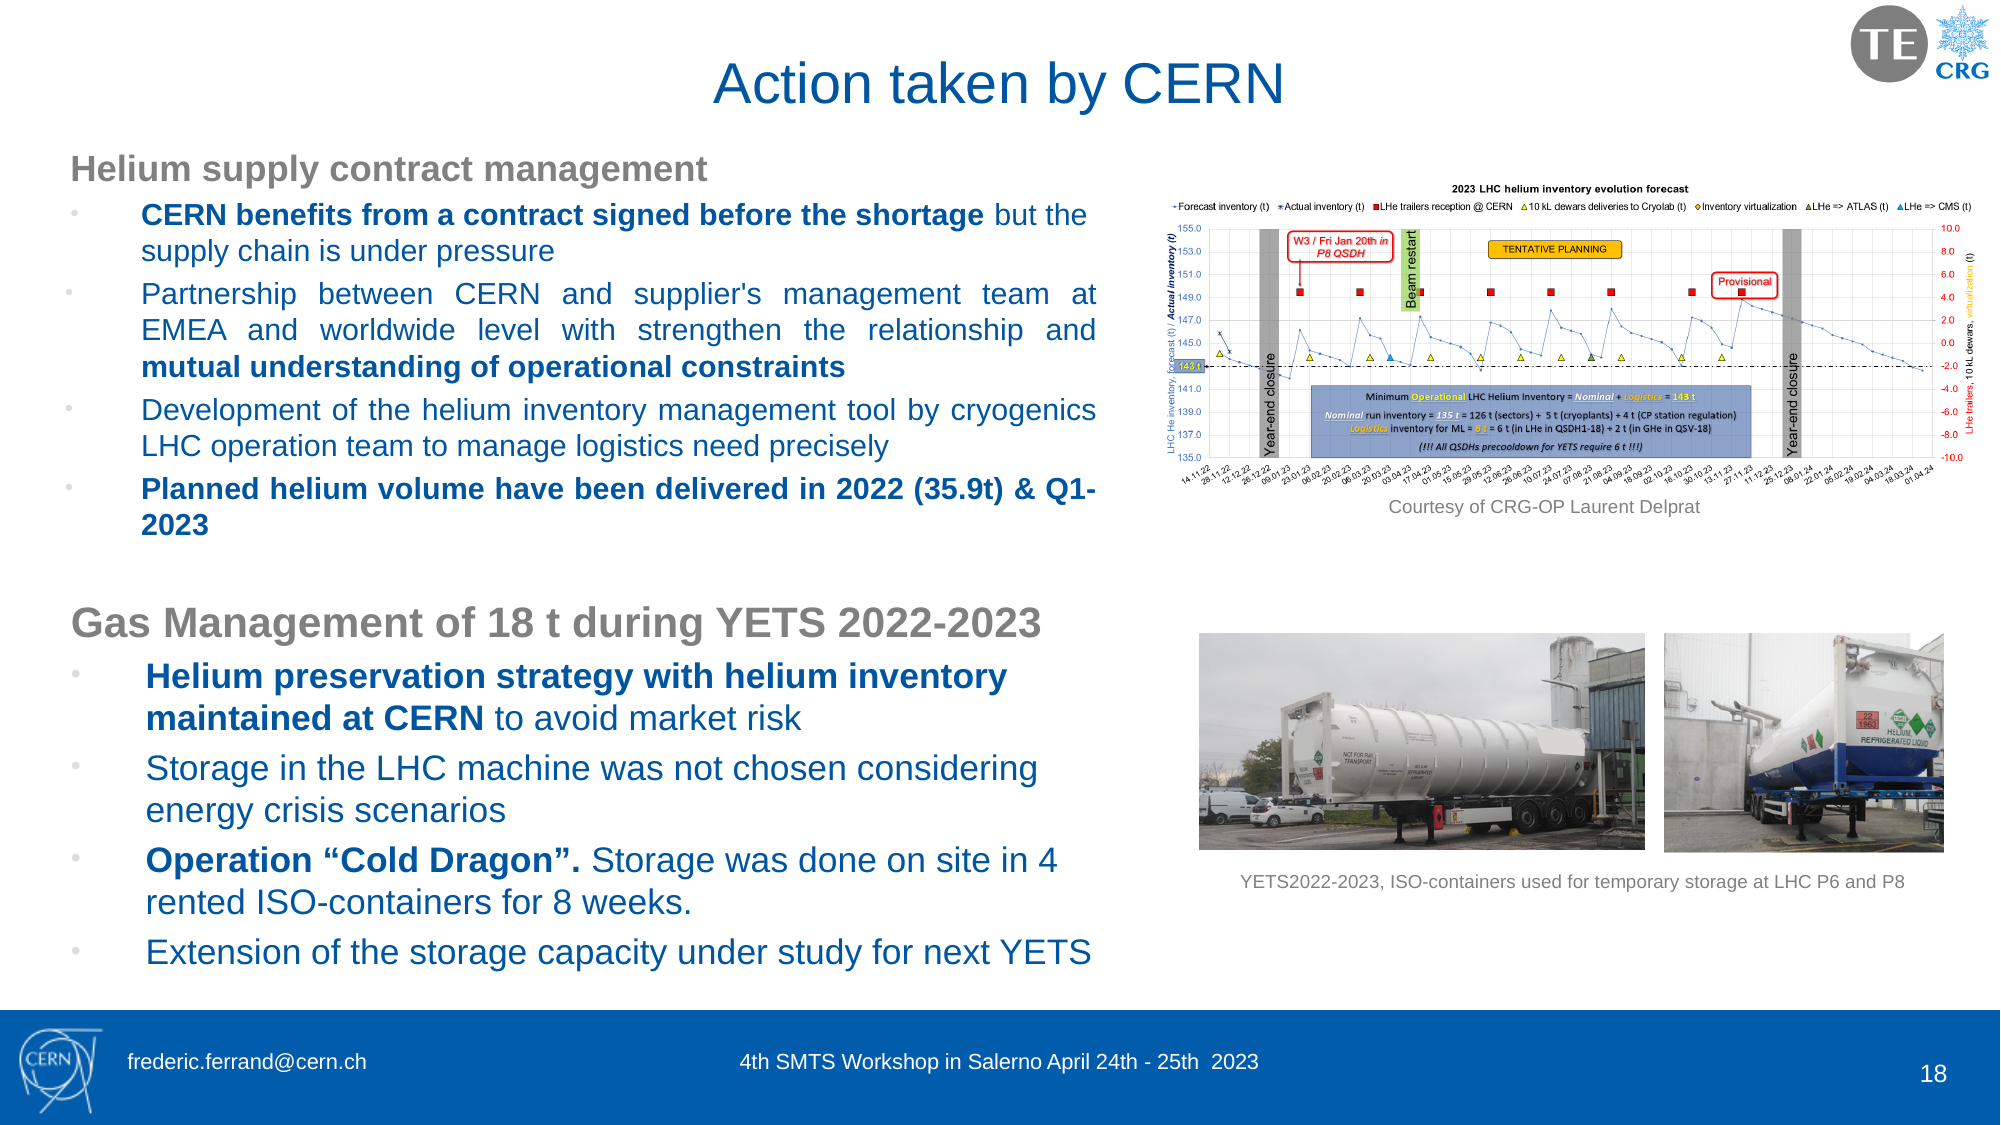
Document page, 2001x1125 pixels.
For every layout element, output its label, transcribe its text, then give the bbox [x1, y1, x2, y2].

title Action taken by CERN [99, 38, 1900, 193]
text_box Gas Management of 18 t during YETS 2022-2023 Helium preservation strategy with helium inventory maintained at CERN to avoid market risk Storage in the LHC machine was not chosen considering energy crisis scenarios Operation “Cold Dragon”. Storage was done on site in 4 rented ISO-containers for 8 weeks. Extension of the storage capacity under study for next YETS [49, 587, 1113, 988]
text_box Courtesy of CRG-OP Laurent Delprat [1181, 498, 1901, 525]
picture [1847, 0, 2000, 88]
picture [1190, 624, 1951, 863]
text_box YETS2022-2023, ISO-containers used for temporary storage at LHC P6 and P8 [1197, 874, 1941, 900]
picture [1162, 180, 1977, 488]
list Helium supply contract management CERN benefits from a contract signed before the shortage but the supply chain is under pressure Partnership between CERN and supplier's management team at EMEA and worldwide level with strengthen the relationship and mutual understanding of operational constraints Development of the helium inventory management tool by cryogenics LHC operation team to manage logistics need precisely Planned helium volume have been delivered in 2022 (35.9t) & Q1-2023 [50, 137, 1113, 550]
